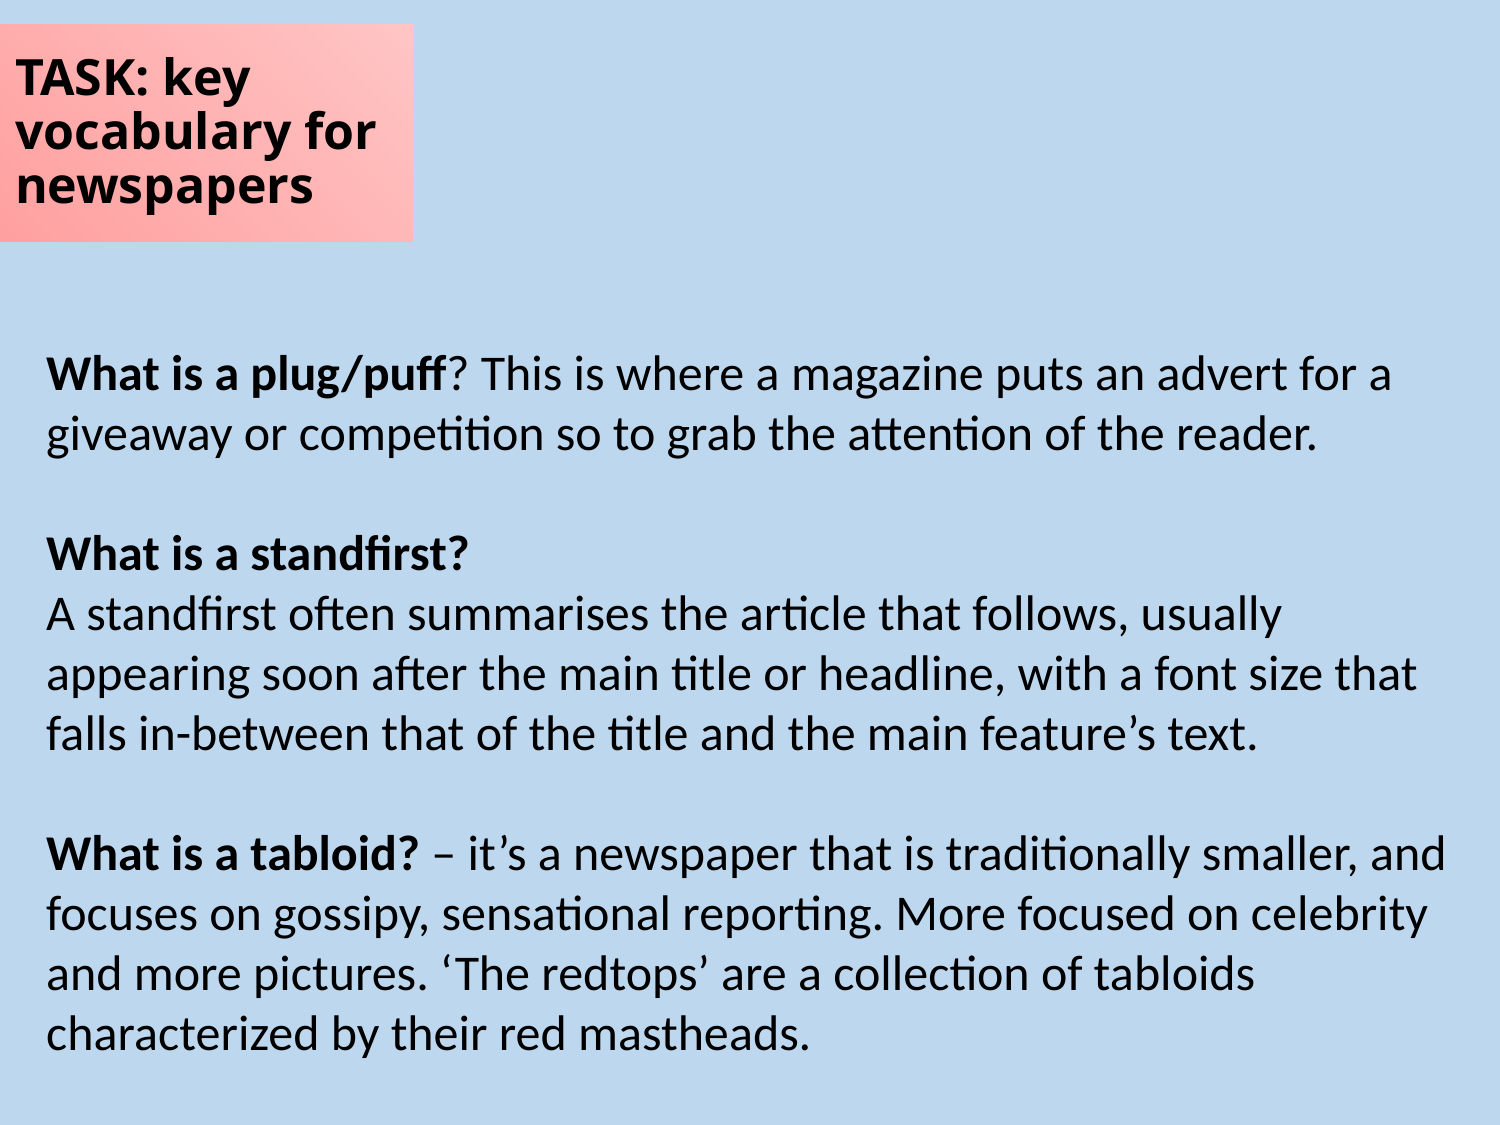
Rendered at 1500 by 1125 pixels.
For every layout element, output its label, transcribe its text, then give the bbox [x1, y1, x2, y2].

text_box What is a plug/puff? This is where a magazine puts an advert for a giveaway or competition so to grab the attention of the reader. What is a standfirst? A standfirst often summarises the article that follows, usually appearing soon after the main title or headline, with a font size that falls in-between that of the title and the main feature’s text. What is a tabloid? – it’s a newspaper that is traditionally smaller, and focuses on gossipy, sensational reporting. More focused on celebrity and more pictures. ‘The redtops’ are a collection of tabloids characterized by their red mastheads. [31, 273, 1474, 1125]
text_box TASK: key vocabulary for newspapers [0, 24, 413, 242]
